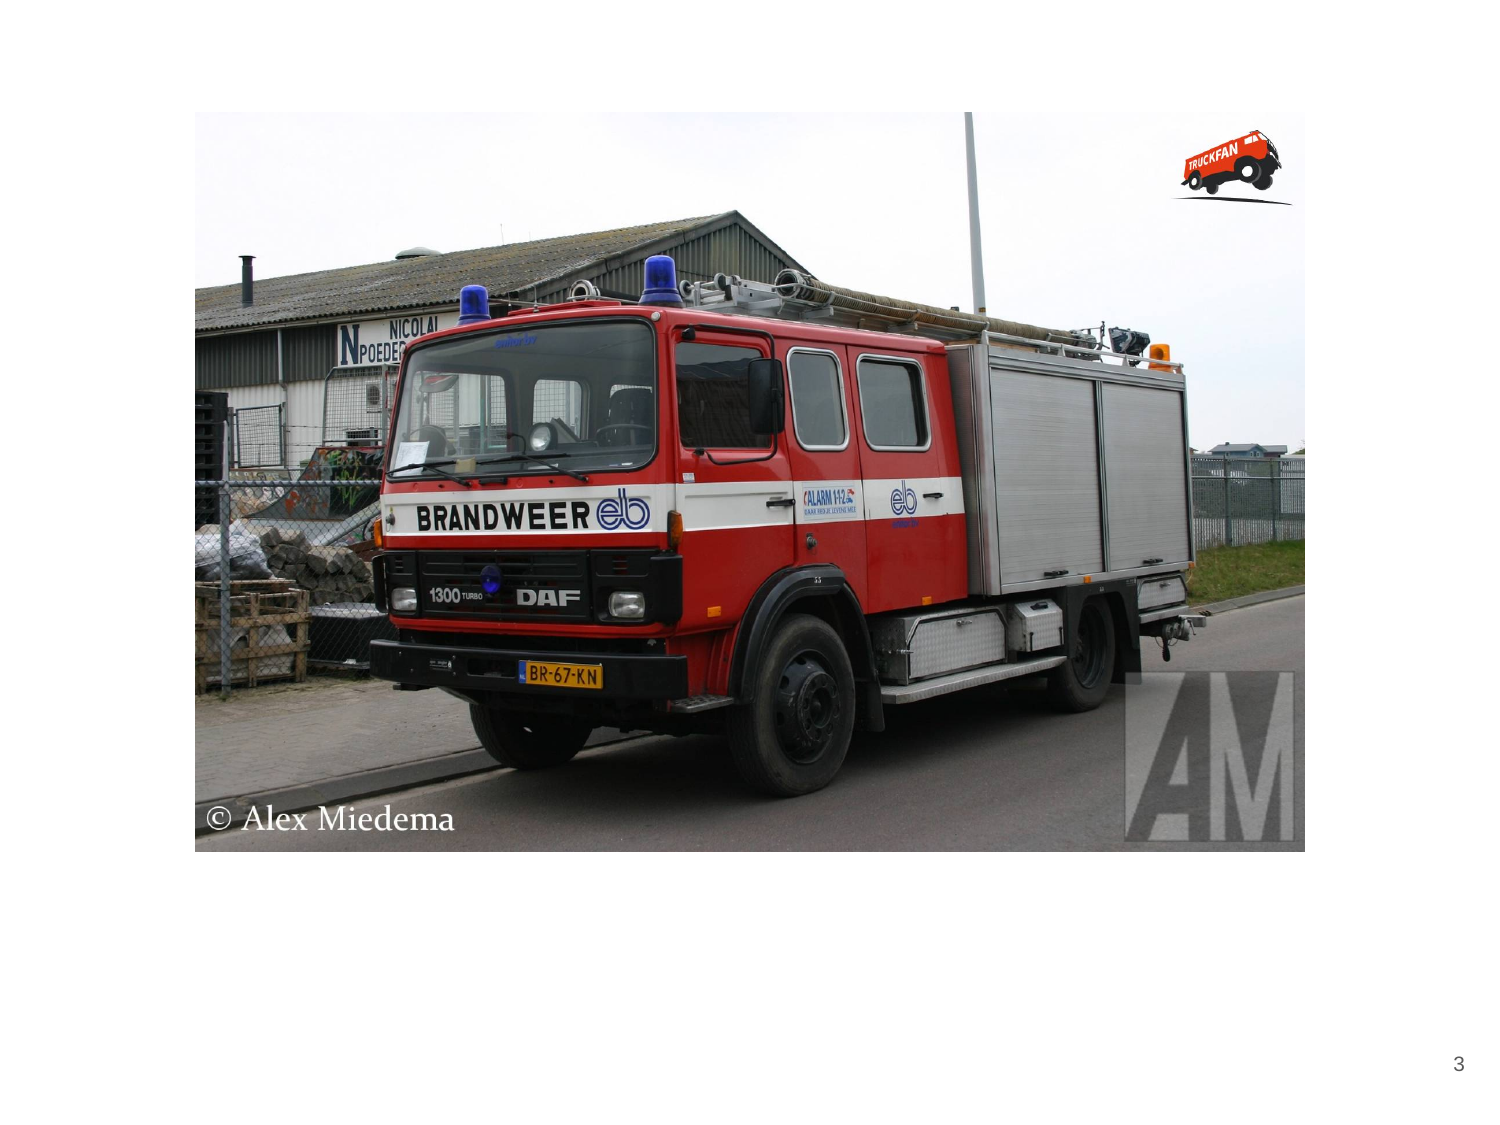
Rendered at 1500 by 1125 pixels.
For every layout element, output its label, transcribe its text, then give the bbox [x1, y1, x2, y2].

picture [195, 111, 1305, 852]
slide_number 3 [1389, 1019, 1480, 1106]
